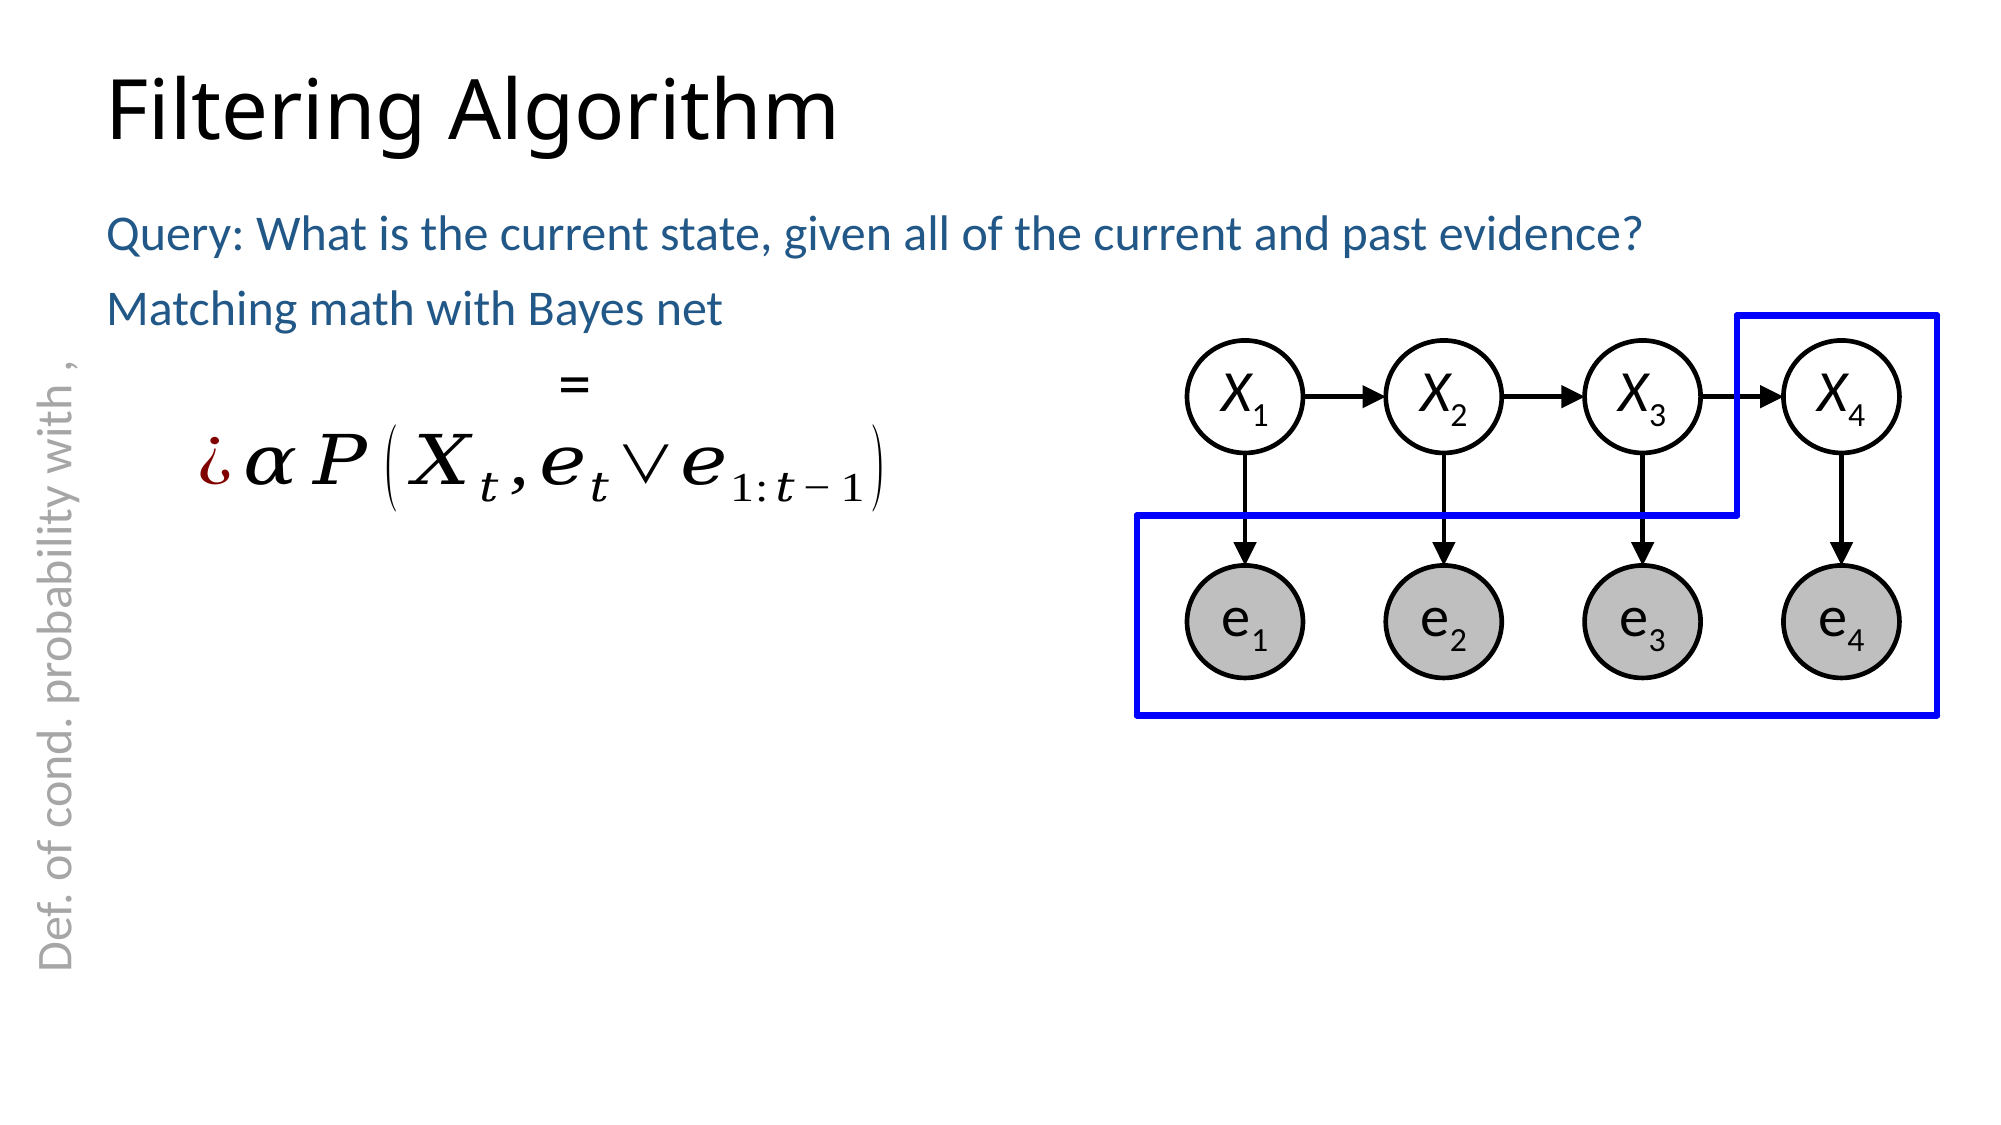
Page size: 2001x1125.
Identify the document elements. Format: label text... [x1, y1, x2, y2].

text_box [1137, 315, 1938, 716]
list Query: What is the current state, given all of the current and past evidence? Matching math with Bayes net [91, 200, 1754, 375]
title Filtering Algorithm [90, 60, 1816, 164]
